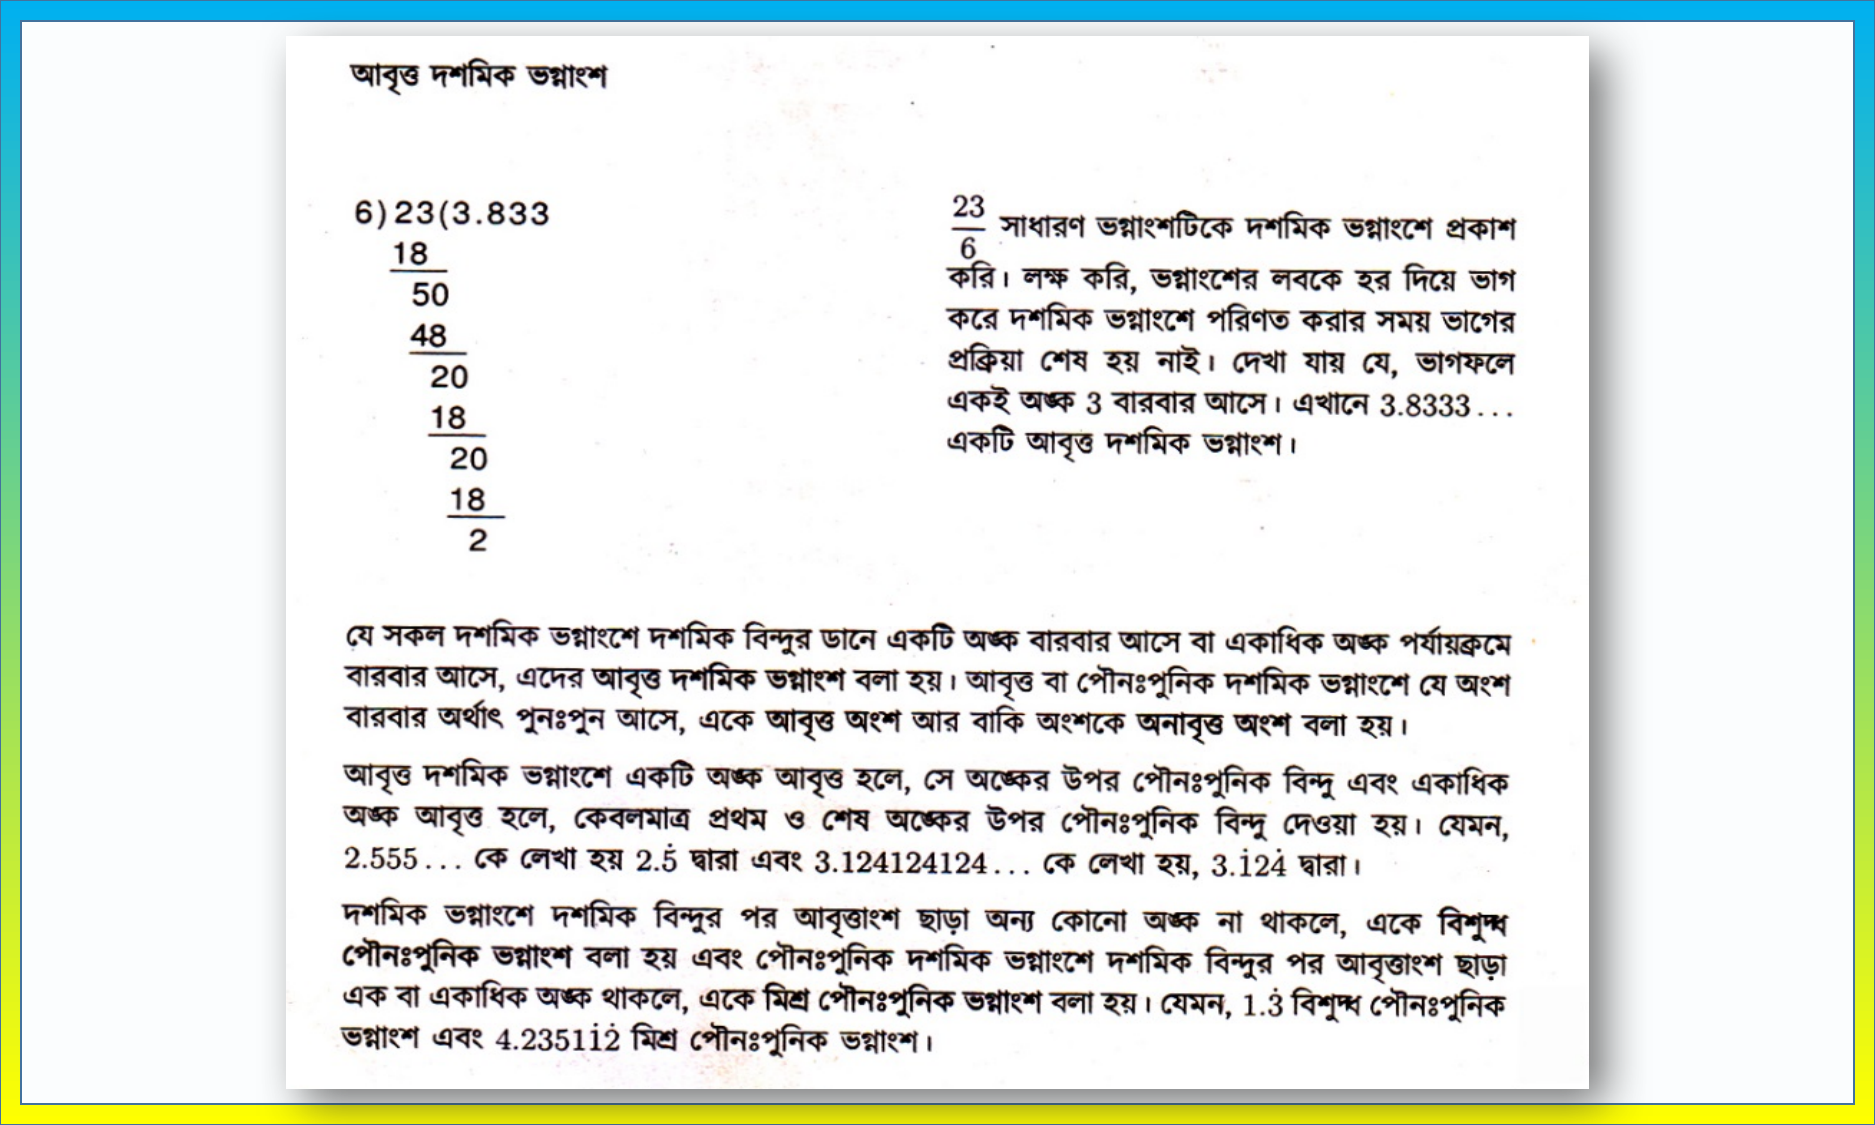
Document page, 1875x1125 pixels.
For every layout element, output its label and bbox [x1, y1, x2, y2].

picture [286, 36, 1589, 1089]
